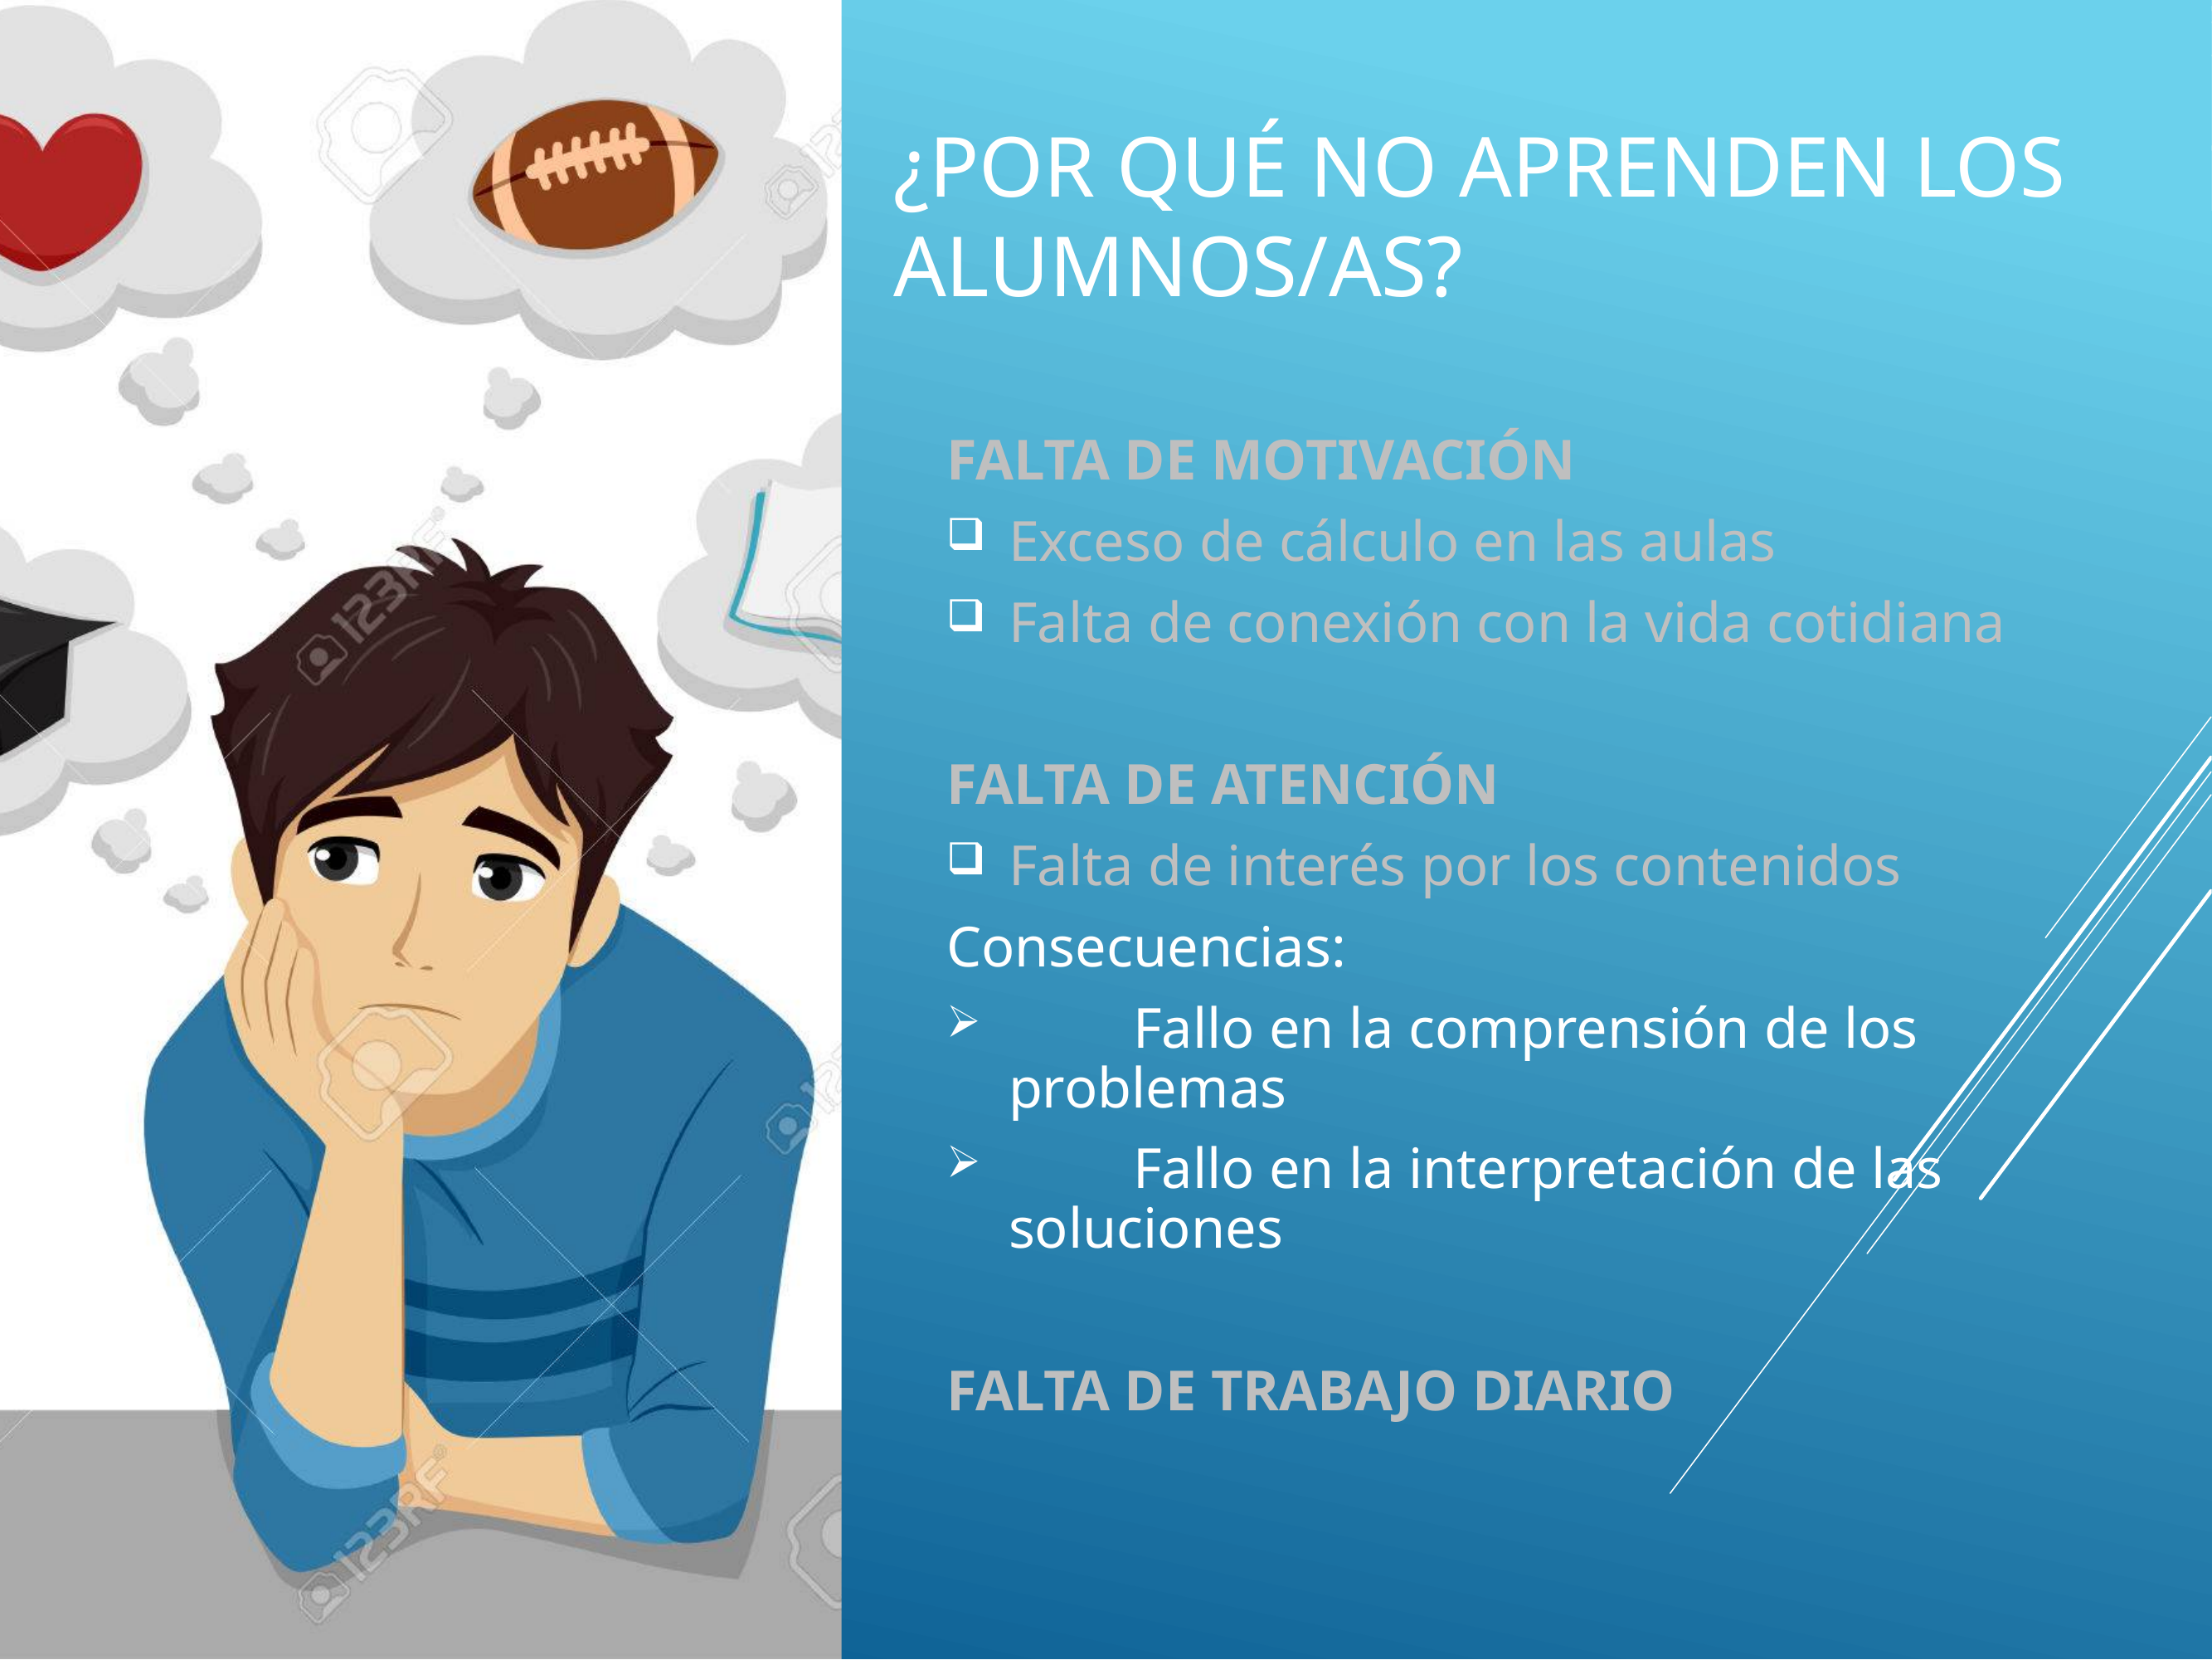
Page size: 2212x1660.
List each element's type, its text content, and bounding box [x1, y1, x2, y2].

subtitle FALTA DE MOTIVACIÓN Exceso de cálculo en las aulas Falta de conexión con la vida cotidiana FALTA DE ATENCIÓN Falta de interés por los contenidos Consecuencias: Fallo en la comprensión de los problemas Fallo en la interpretación de las soluciones FALTA DE TRABAJO DIARIO [934, 426, 2054, 898]
picture [0, 0, 842, 1659]
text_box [1670, 716, 2212, 1494]
title ¿POR QUÉ NO APRENDEN LOS ALUMNOS/AS? [881, 85, 2173, 320]
text_box [842, 0, 2212, 1659]
